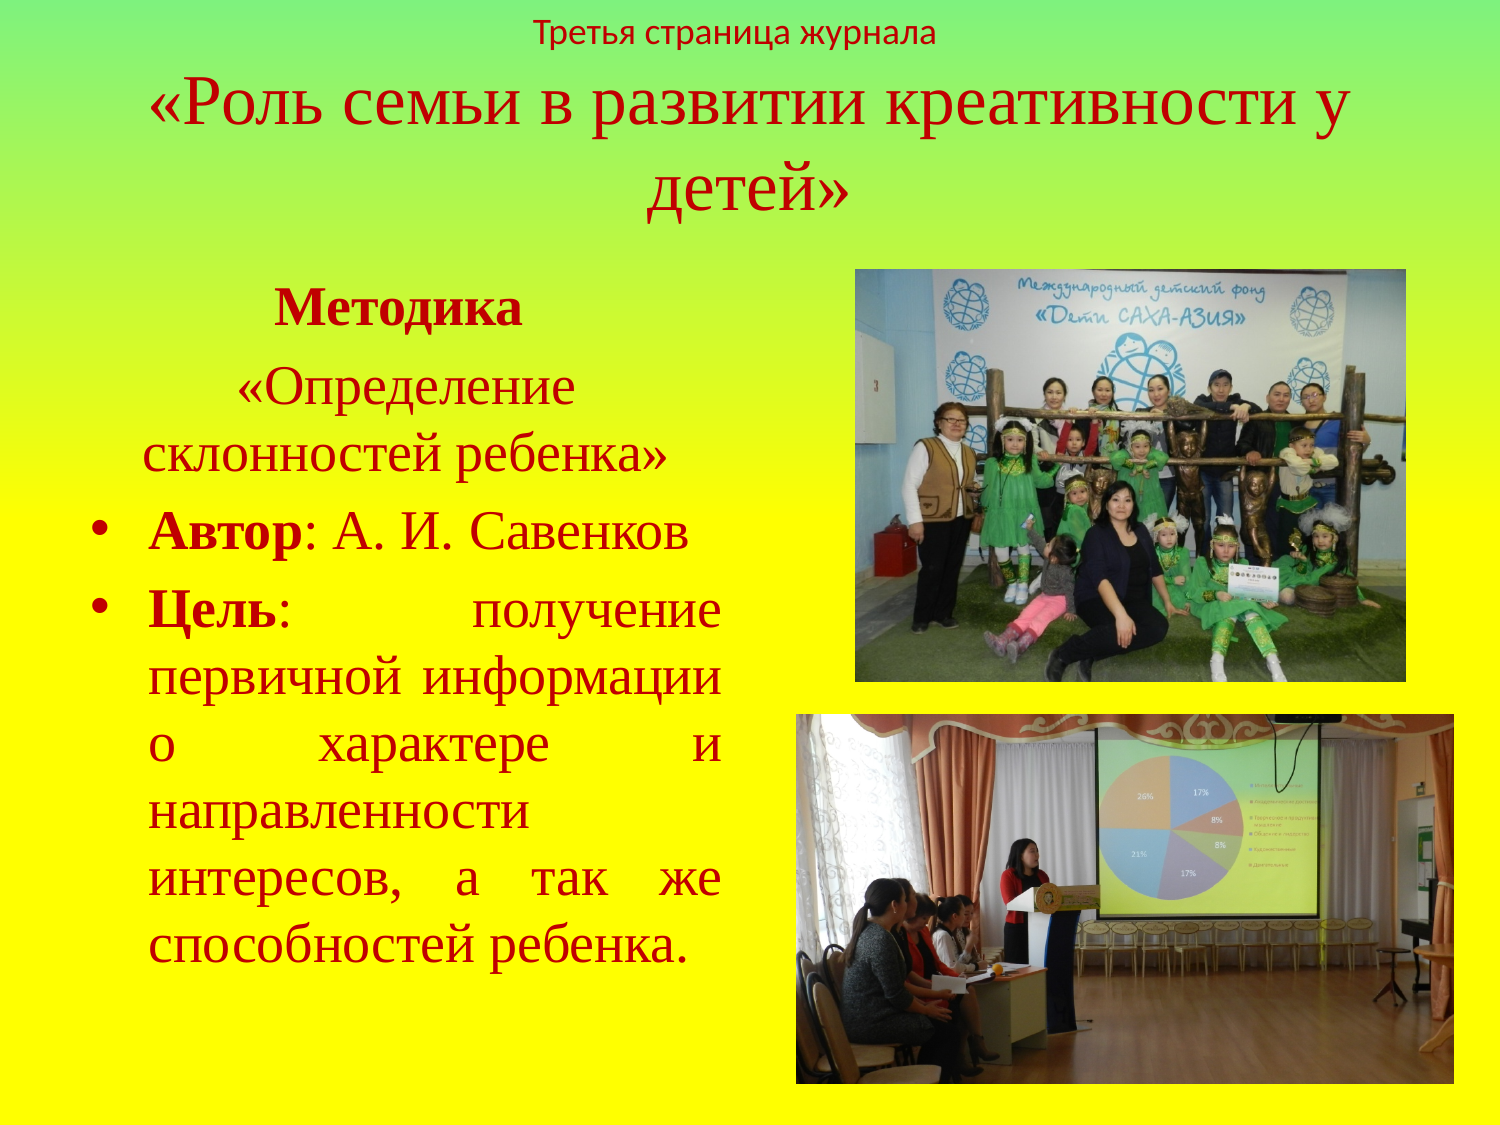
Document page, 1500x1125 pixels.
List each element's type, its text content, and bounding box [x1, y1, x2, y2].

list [855, 269, 1406, 683]
picture [796, 714, 1454, 1085]
title «Роль семьи в развитии креативности у детей» [75, 45, 1425, 233]
list Методика «Определение склонностей ребенка» Автор: А. И. Савенков Цель: получение первичной информации о характере и направленности интересов, а так же способностей ребенка. [75, 262, 738, 1005]
text_box Третья страница журнала [518, 0, 953, 60]
